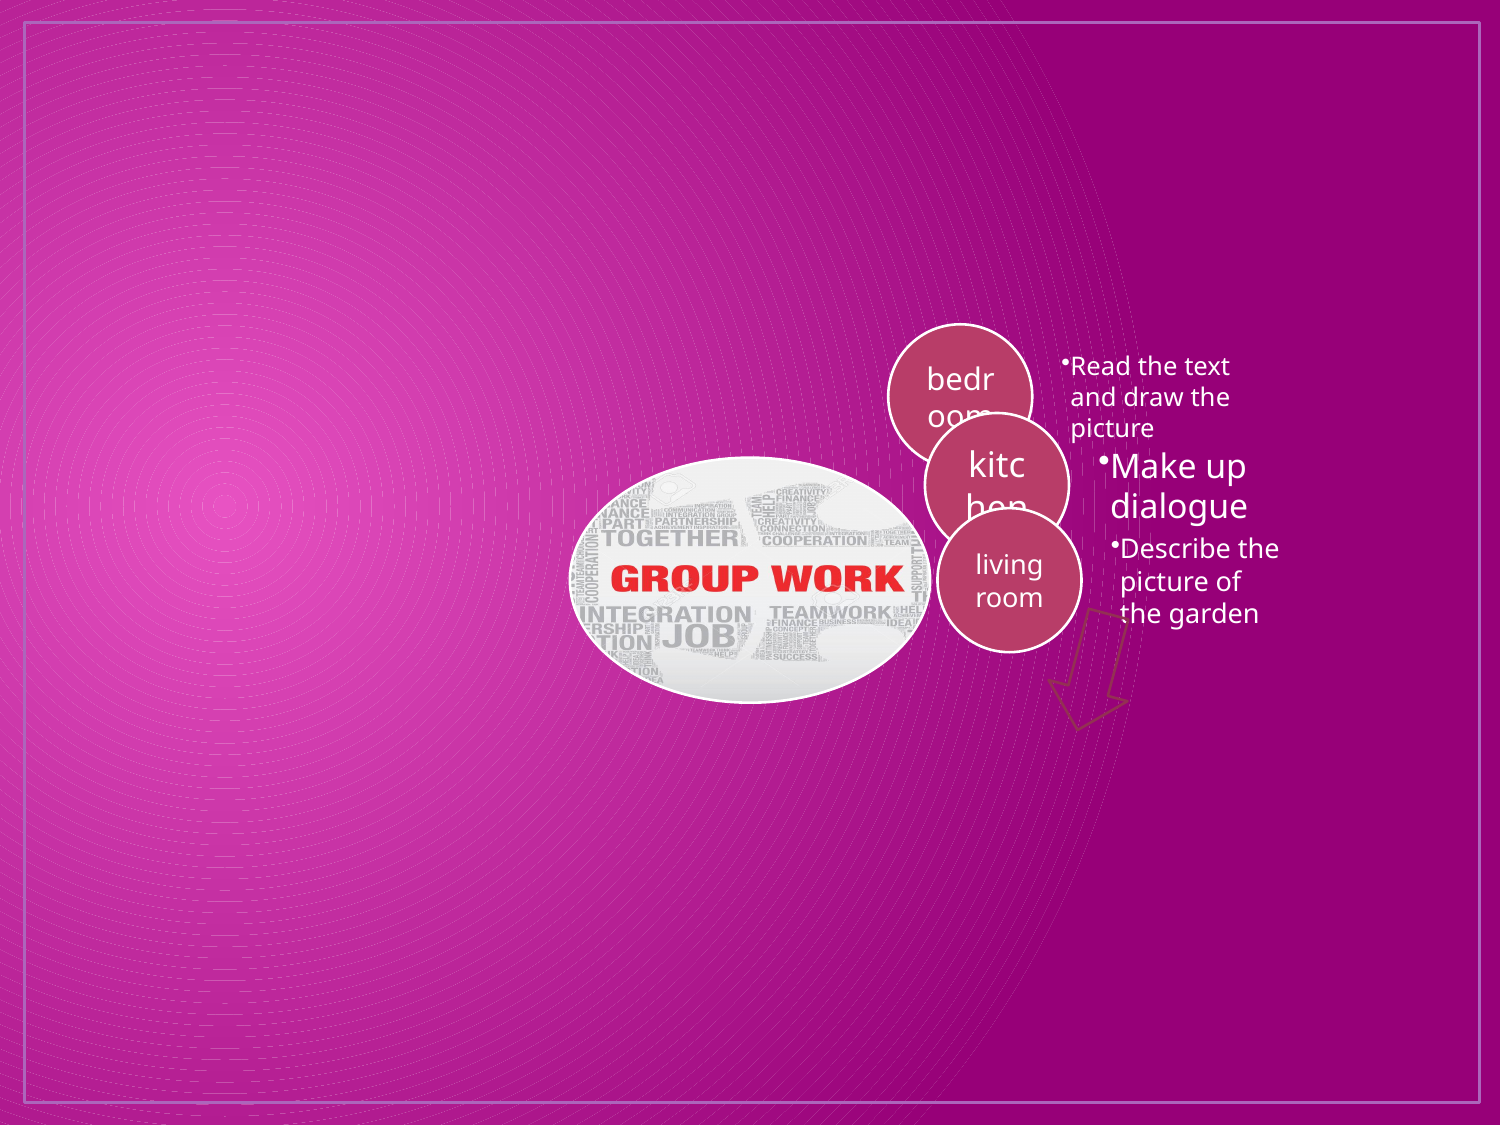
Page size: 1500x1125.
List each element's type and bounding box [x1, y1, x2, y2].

list [29, 89, 1471, 1071]
